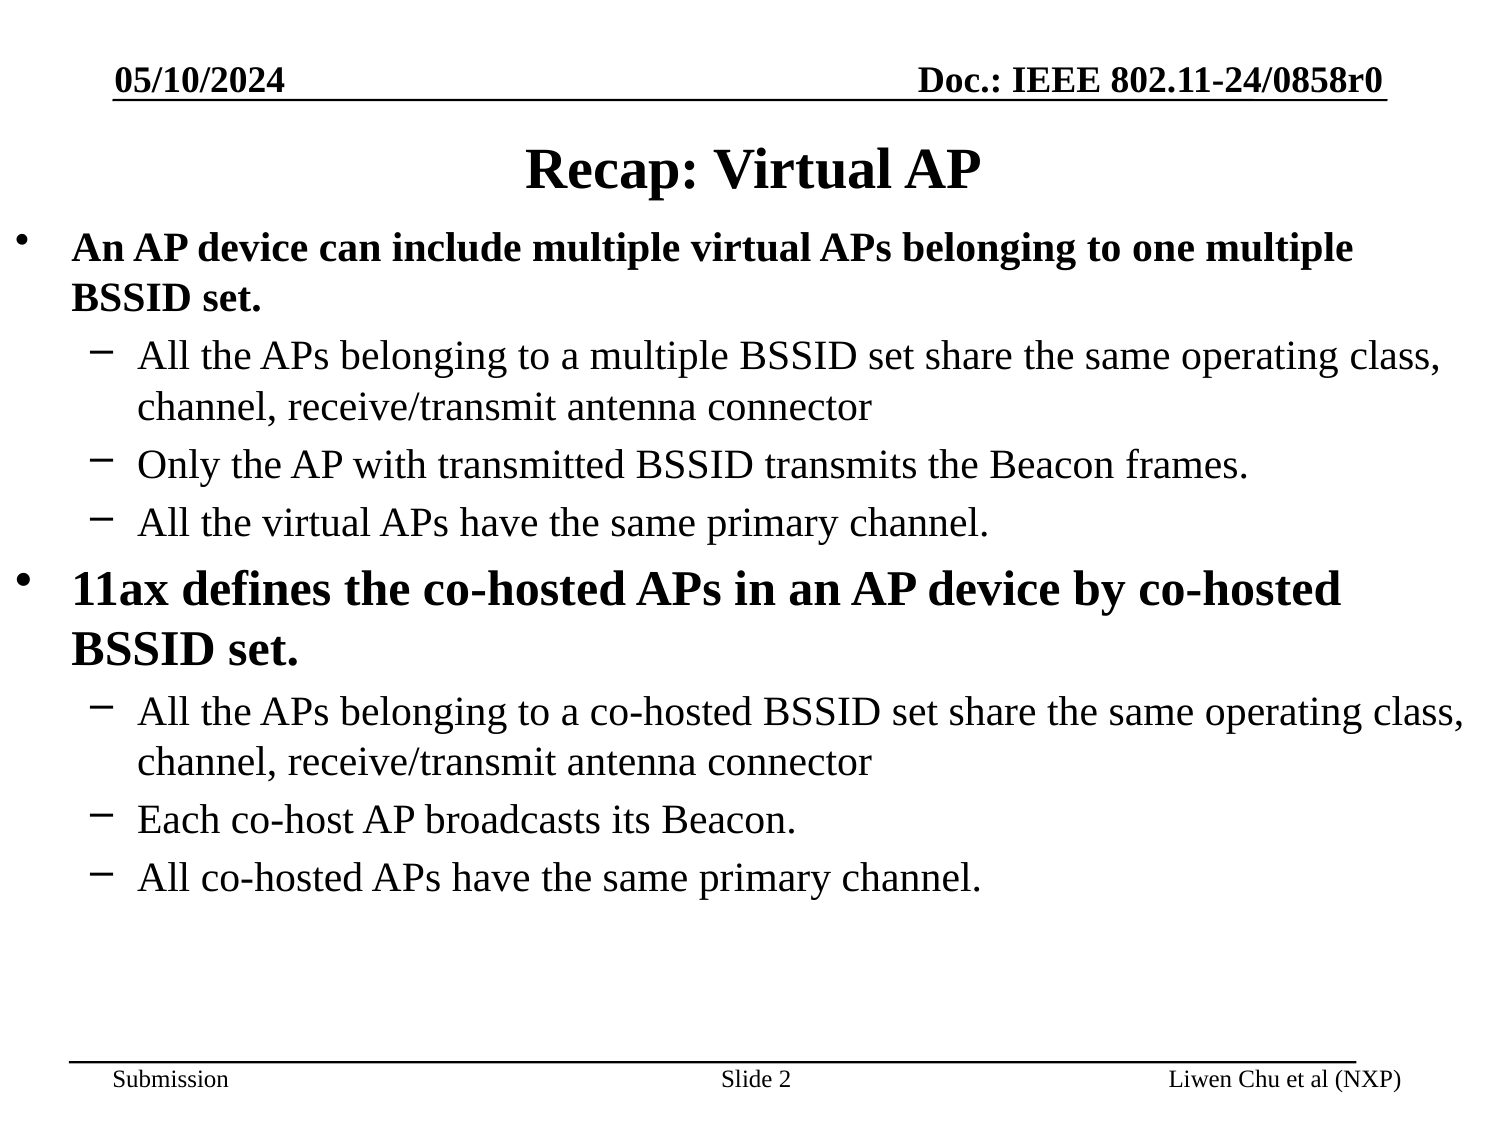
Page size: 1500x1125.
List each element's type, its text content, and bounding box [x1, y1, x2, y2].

slide_number Slide 2 [712, 1061, 800, 1093]
footer Liwen Chu et al (NXP) [1165, 1061, 1402, 1093]
title Recap: Virtual AP [3, 114, 1500, 212]
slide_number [114, 54, 288, 101]
list An AP device can include multiple virtual APs belonging to one multiple BSSID set. All the APs belonging to a multiple BSSID set share the same operating class, channel, receive/transmit antenna connector Only the AP with transmitted BSSID transmits the Beacon frames. All the virtual APs have the same primary channel. 11ax defines the co-hosted APs in an AP device by co-hosted BSSID set. All the APs belonging to a co-hosted BSSID set share the same operating class, channel, receive/transmit antenna connector Each co-host AP broadcasts its Beacon. All co-hosted APs have the same primary channel. [0, 212, 1500, 988]
